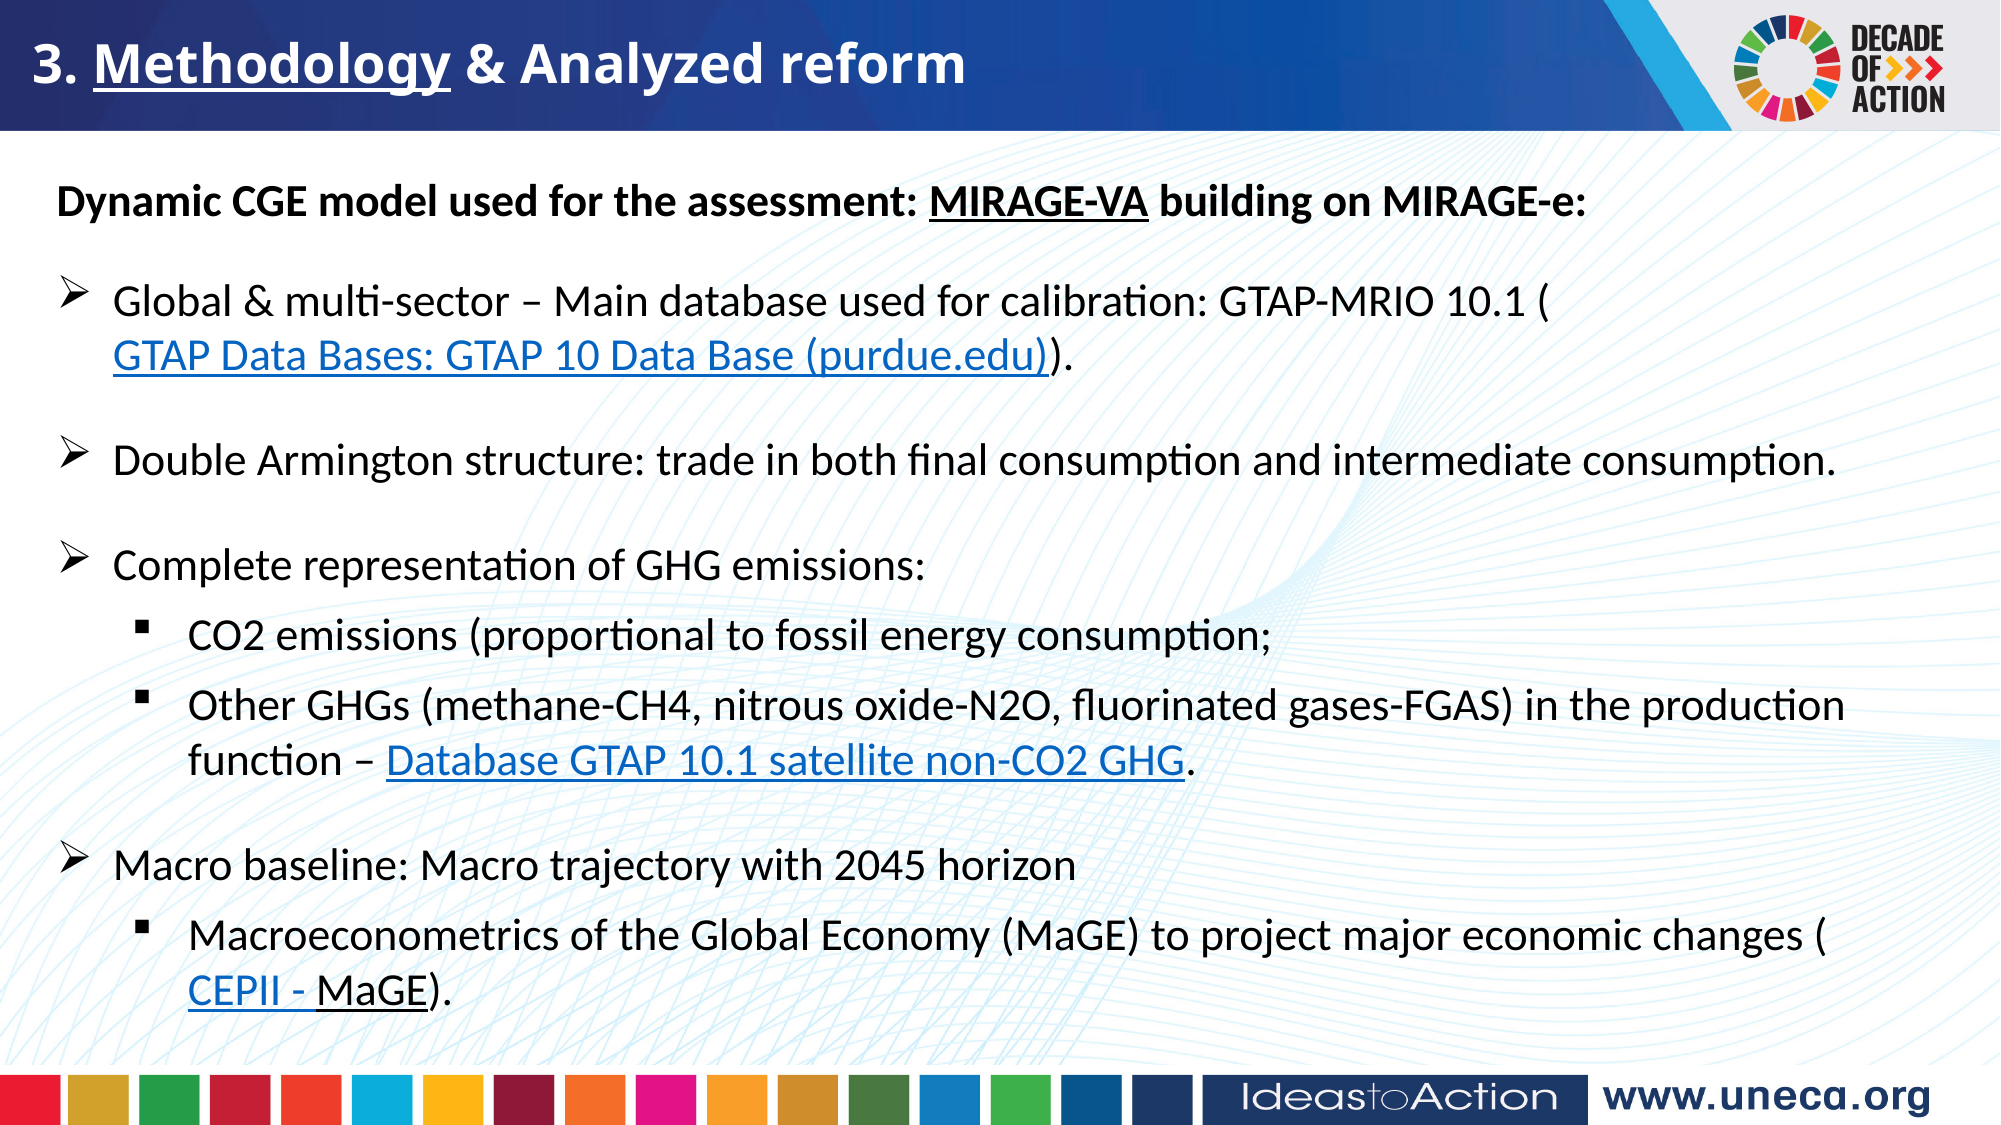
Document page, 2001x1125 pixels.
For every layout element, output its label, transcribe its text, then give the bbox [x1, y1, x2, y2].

text_box 3. Methodology & Analyzed reform [11, 11, 1651, 114]
text_box Dynamic CGE model used for the assessment: MIRAGE-VA building on MIRAGE-e: Global & multi-sector – Main database used for calibration: GTAP-MRIO 10.1 (GTAP Data Bases: GTAP 10 Data Base (purdue.edu)). Double Armington structure: trade in both final consumption and intermediate consumption. Complete representation of GHG emissions: CO2 emissions (proportional to fossil energy consumption; Other GHGs (methane-CH4, nitrous oxide-N2O, fluorinated gases-FGAS) in the production function – Database GTAP 10.1 satellite non-CO2 GHG. Macro baseline: Macro trajectory with 2045 horizon Macroeconometrics of the Global Economy (MaGE) to project major economic changes (CEPII - MaGE). [41, 162, 1958, 1023]
picture [0, 0, 2001, 1125]
